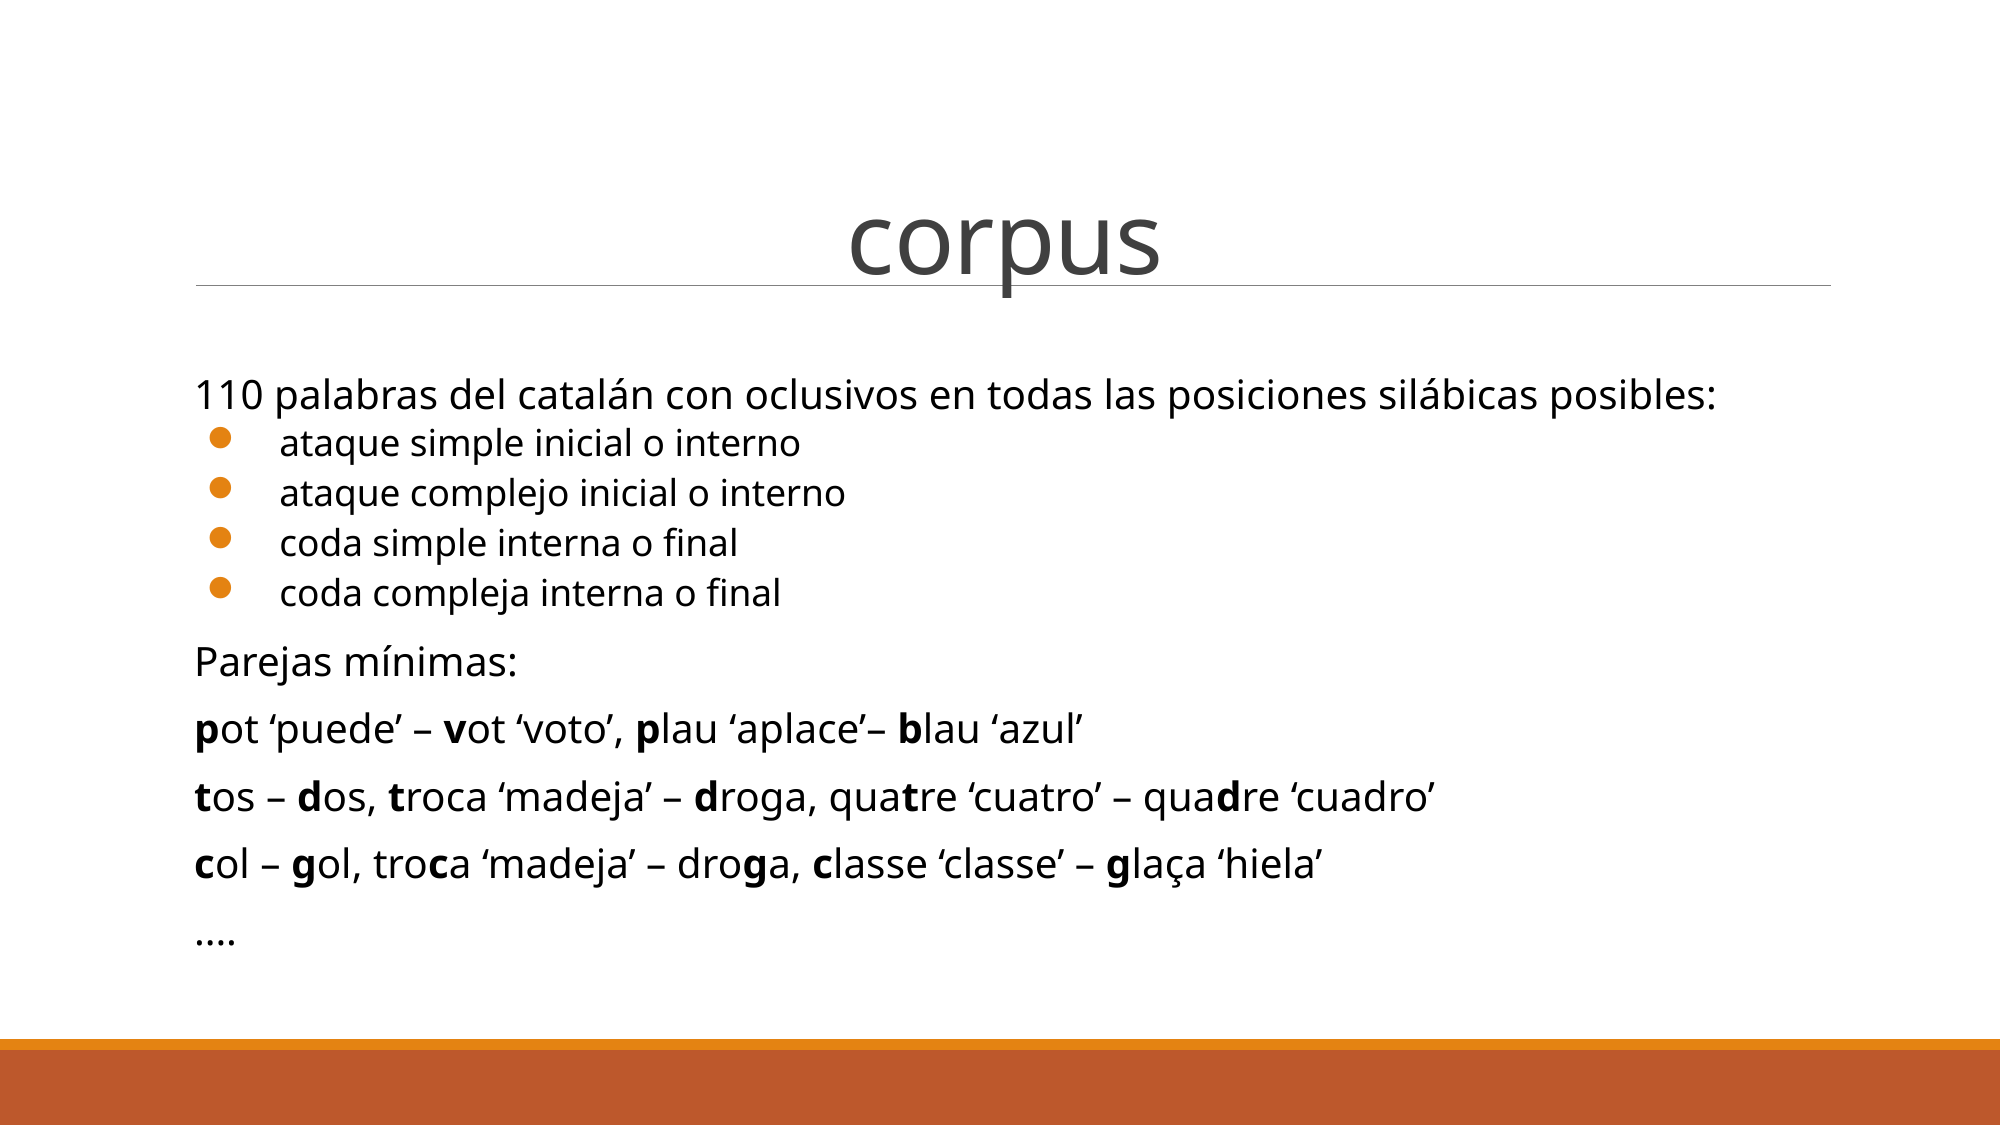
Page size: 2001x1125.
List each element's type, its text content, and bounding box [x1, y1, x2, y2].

title corpus [180, 64, 1830, 302]
list 110 palabras del catalán con oclusivos en todas las posiciones silábicas posibles: ataque simple inicial o interno ataque complejo inicial o interno coda simple interna o final coda compleja interna o final Parejas mínimas: pot ‘puede’ – vot ‘voto’, plau ‘aplace’– blau ‘azul’ tos – dos, troca ‘madeja’ – droga, quatre ‘cuatro’ – quadre ‘cuadro’ col – gol, troca ‘madeja’ – droga, classe ‘classe’ – glaça ‘hiela’ .... [180, 302, 1830, 963]
